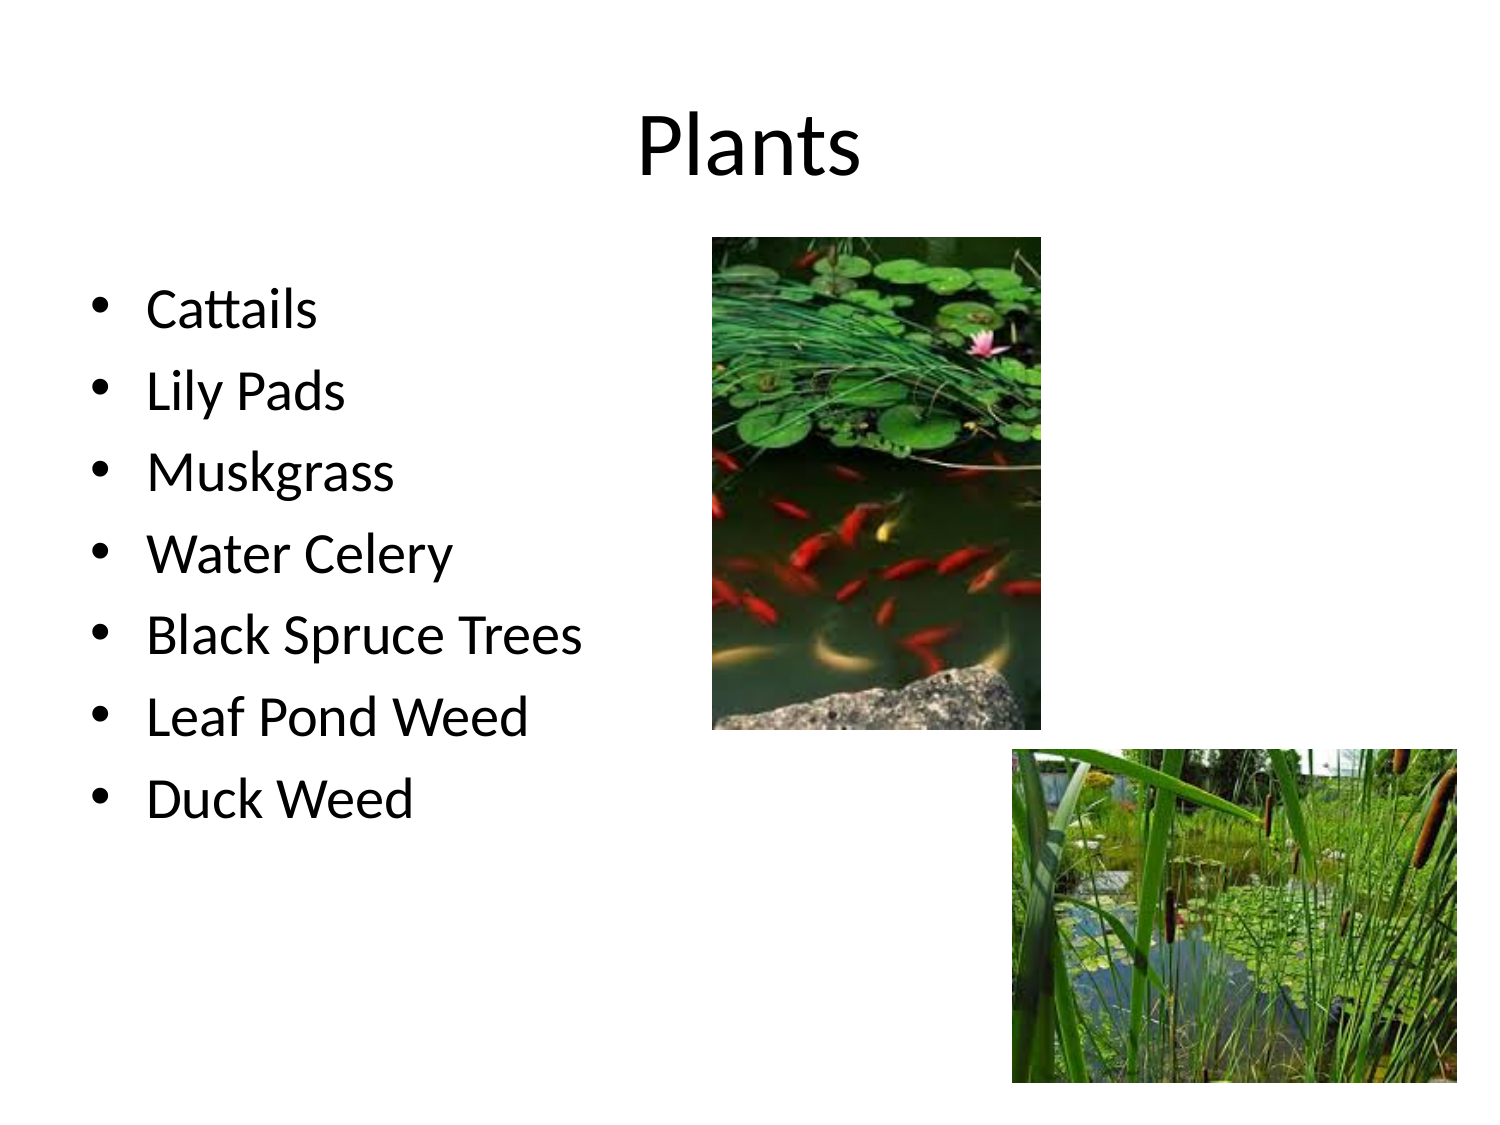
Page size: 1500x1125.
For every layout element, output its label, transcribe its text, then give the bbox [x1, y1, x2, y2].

title Plants [772, 45, 1425, 233]
text_box [40, 0, 772, 286]
picture [1012, 749, 1457, 1083]
picture [712, 237, 1041, 730]
list Cattails Lily Pads Muskgrass Water Celery Black Spruce Trees Leaf Pond Weed Duck Weed [75, 286, 738, 1005]
